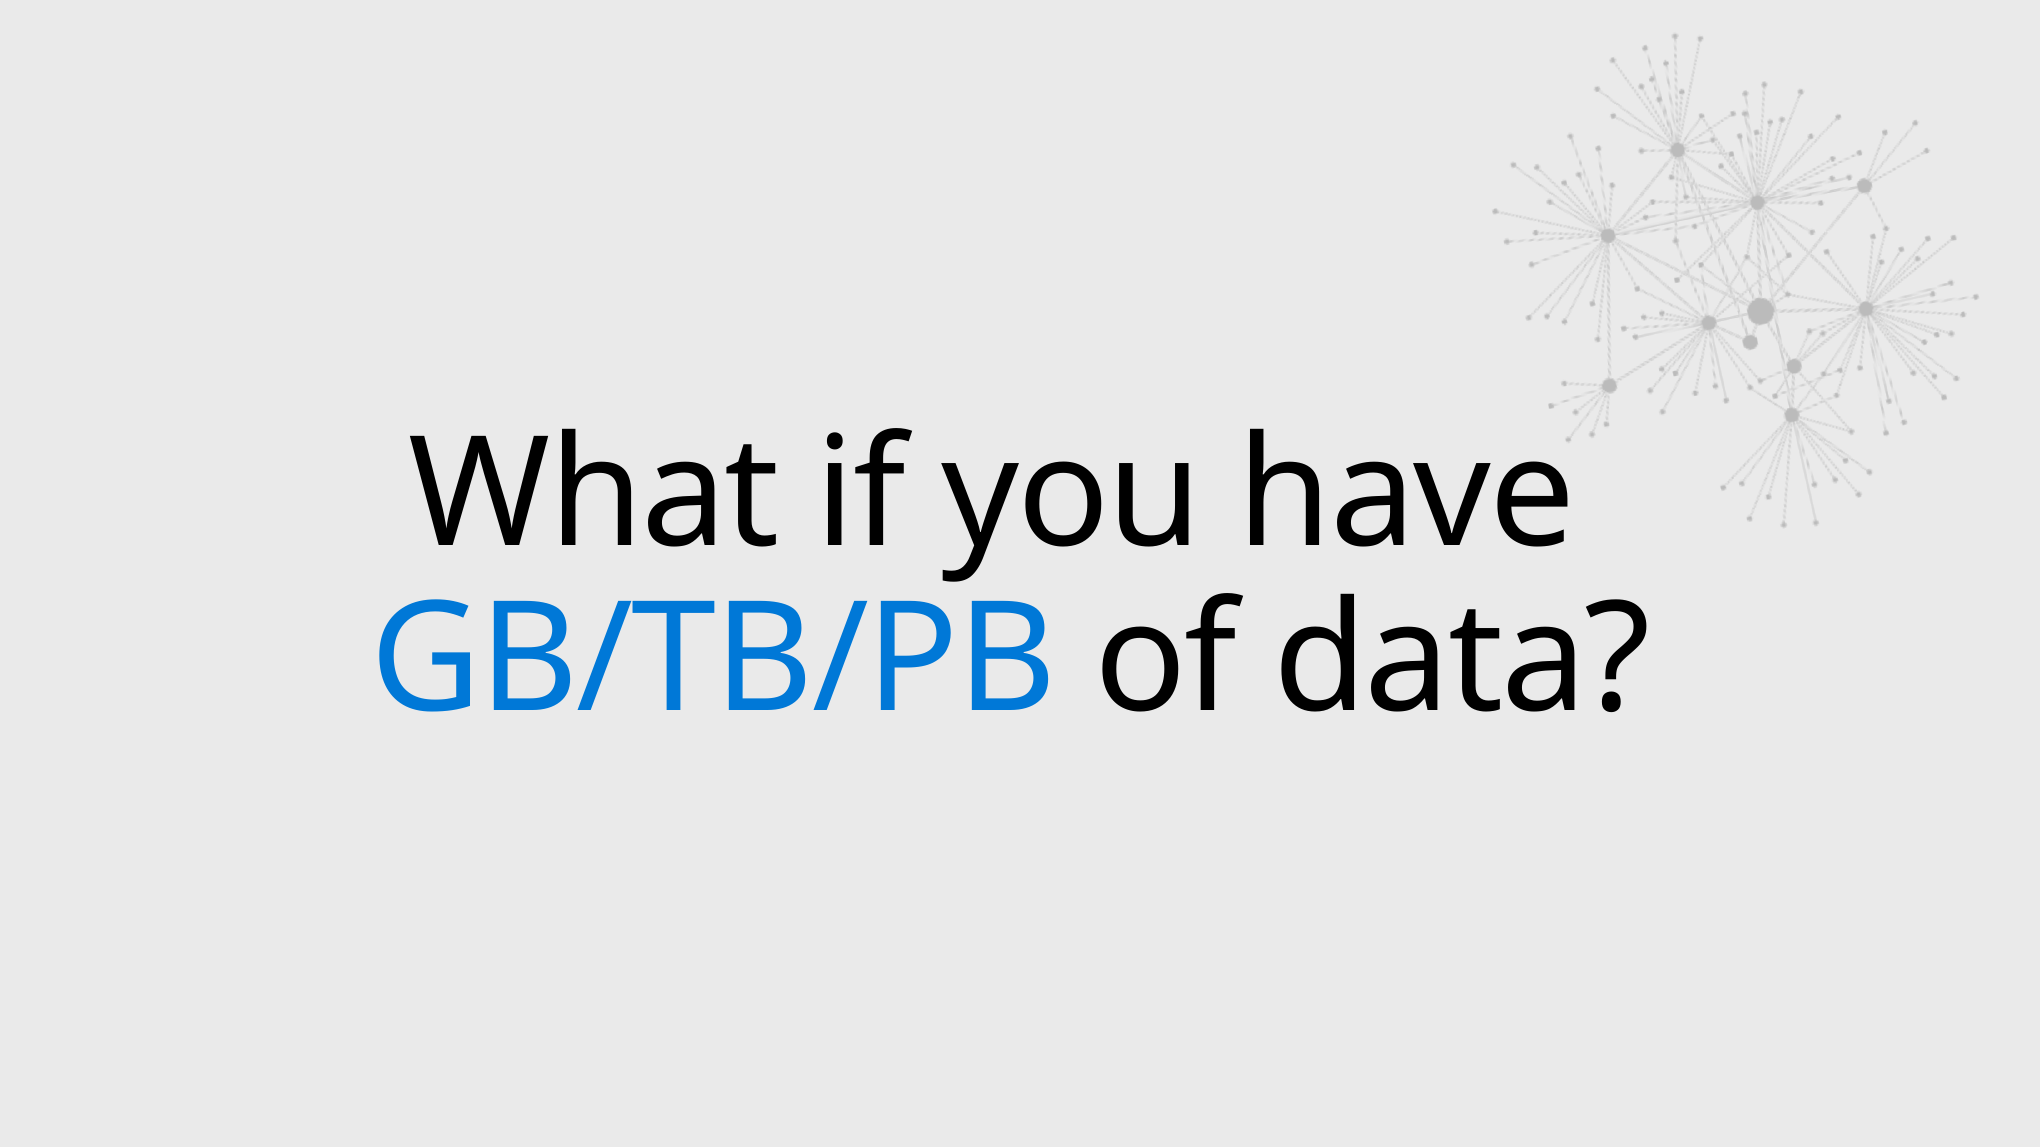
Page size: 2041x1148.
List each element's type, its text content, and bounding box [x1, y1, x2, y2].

picture [1461, 36, 2024, 522]
title What if you have GB/TB/PB of data? [66, 398, 1956, 840]
